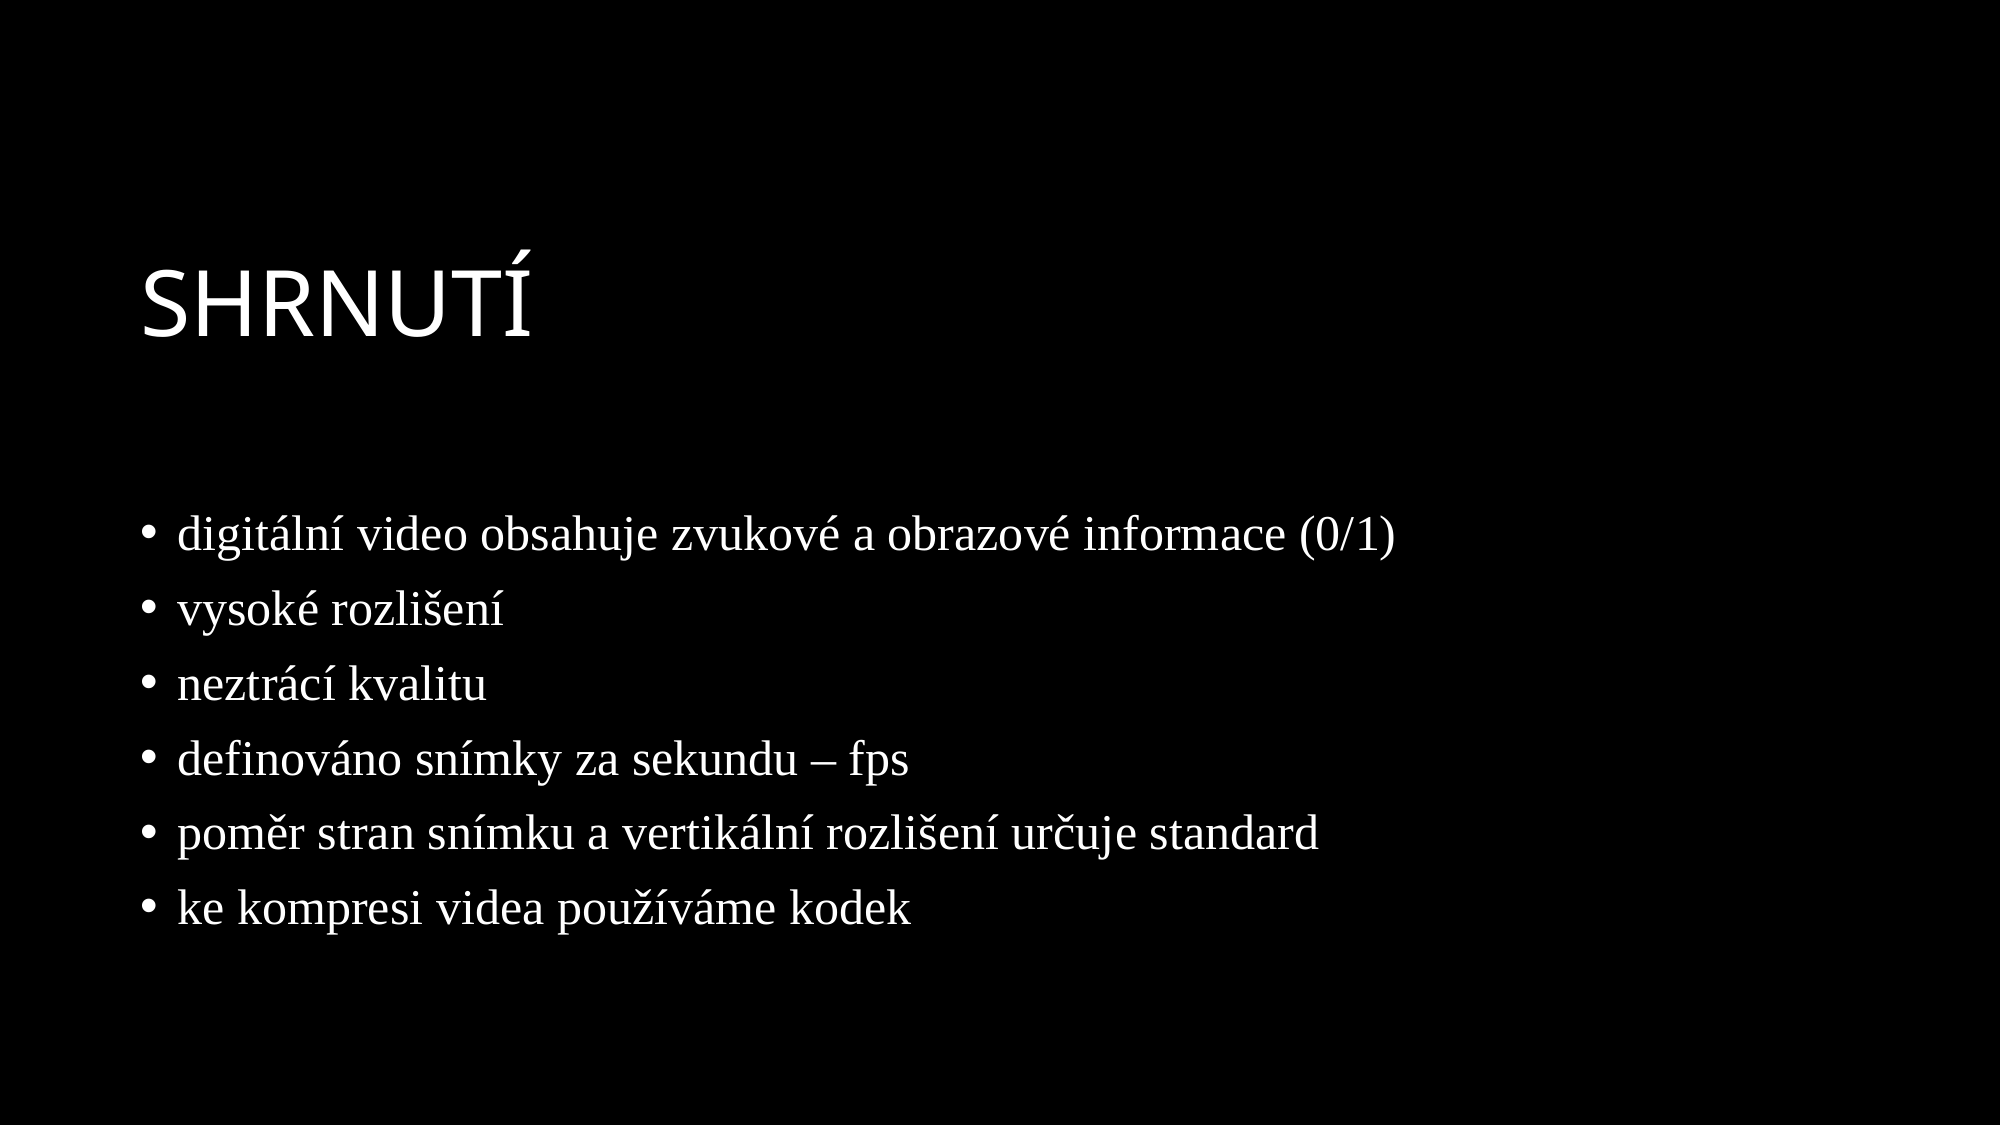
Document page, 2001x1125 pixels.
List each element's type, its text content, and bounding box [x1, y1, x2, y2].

title SHRNUTÍ [125, 249, 1625, 458]
list digitální video obsahuje zvukové a obrazové informace (0/1) vysoké rozlišení neztrácí kvalitu definováno snímky za sekundu – fps poměr stran snímku a vertikální rozlišení určuje standard ke kompresi videa používáme kodek [125, 500, 1875, 1000]
